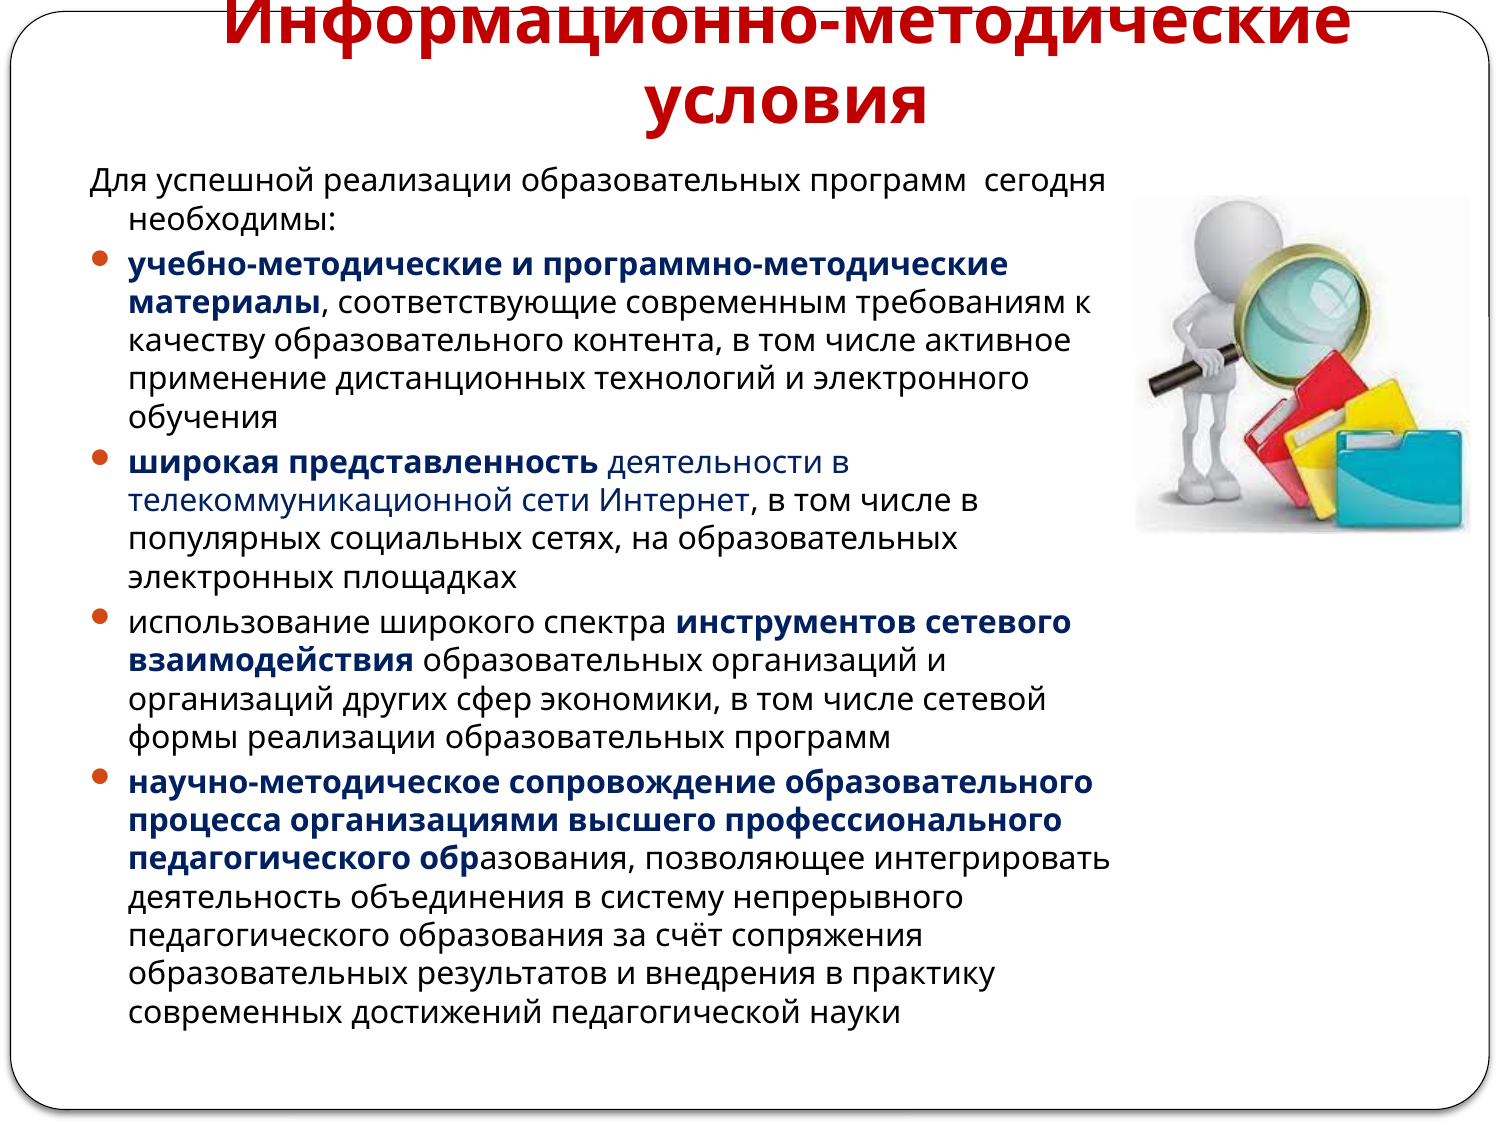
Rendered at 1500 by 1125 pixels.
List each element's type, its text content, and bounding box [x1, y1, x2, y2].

title Информационно-методические условия [150, 45, 1425, 153]
list Для успешной реализации образовательных программ сегодня необходимы: учебно-методические и программно-методические материалы, соответствующие современным требованиям к качеству образовательного контента, в том числе активное применение дистанционных технологий и электронного обучения широкая представленность деятельности в телекоммуникационной сети Интернет, в том числе в популярных социальных сетях, на образовательных электронных площадках использование широкого спектра инструментов сетевого взаимодействия образовательных организаций и организаций других сфер экономики, в том числе сетевой формы реализации образовательных программ научно-методическое сопровождение образовательного процесса организациями высшего профессионального педагогического образования, позволяющее интегрировать деятельность объединения в систему непрерывного педагогического образования за счёт сопряжения образовательных результатов и внедрения в практику современных достижений педагогической науки [75, 152, 1161, 1059]
picture [1135, 195, 1471, 534]
